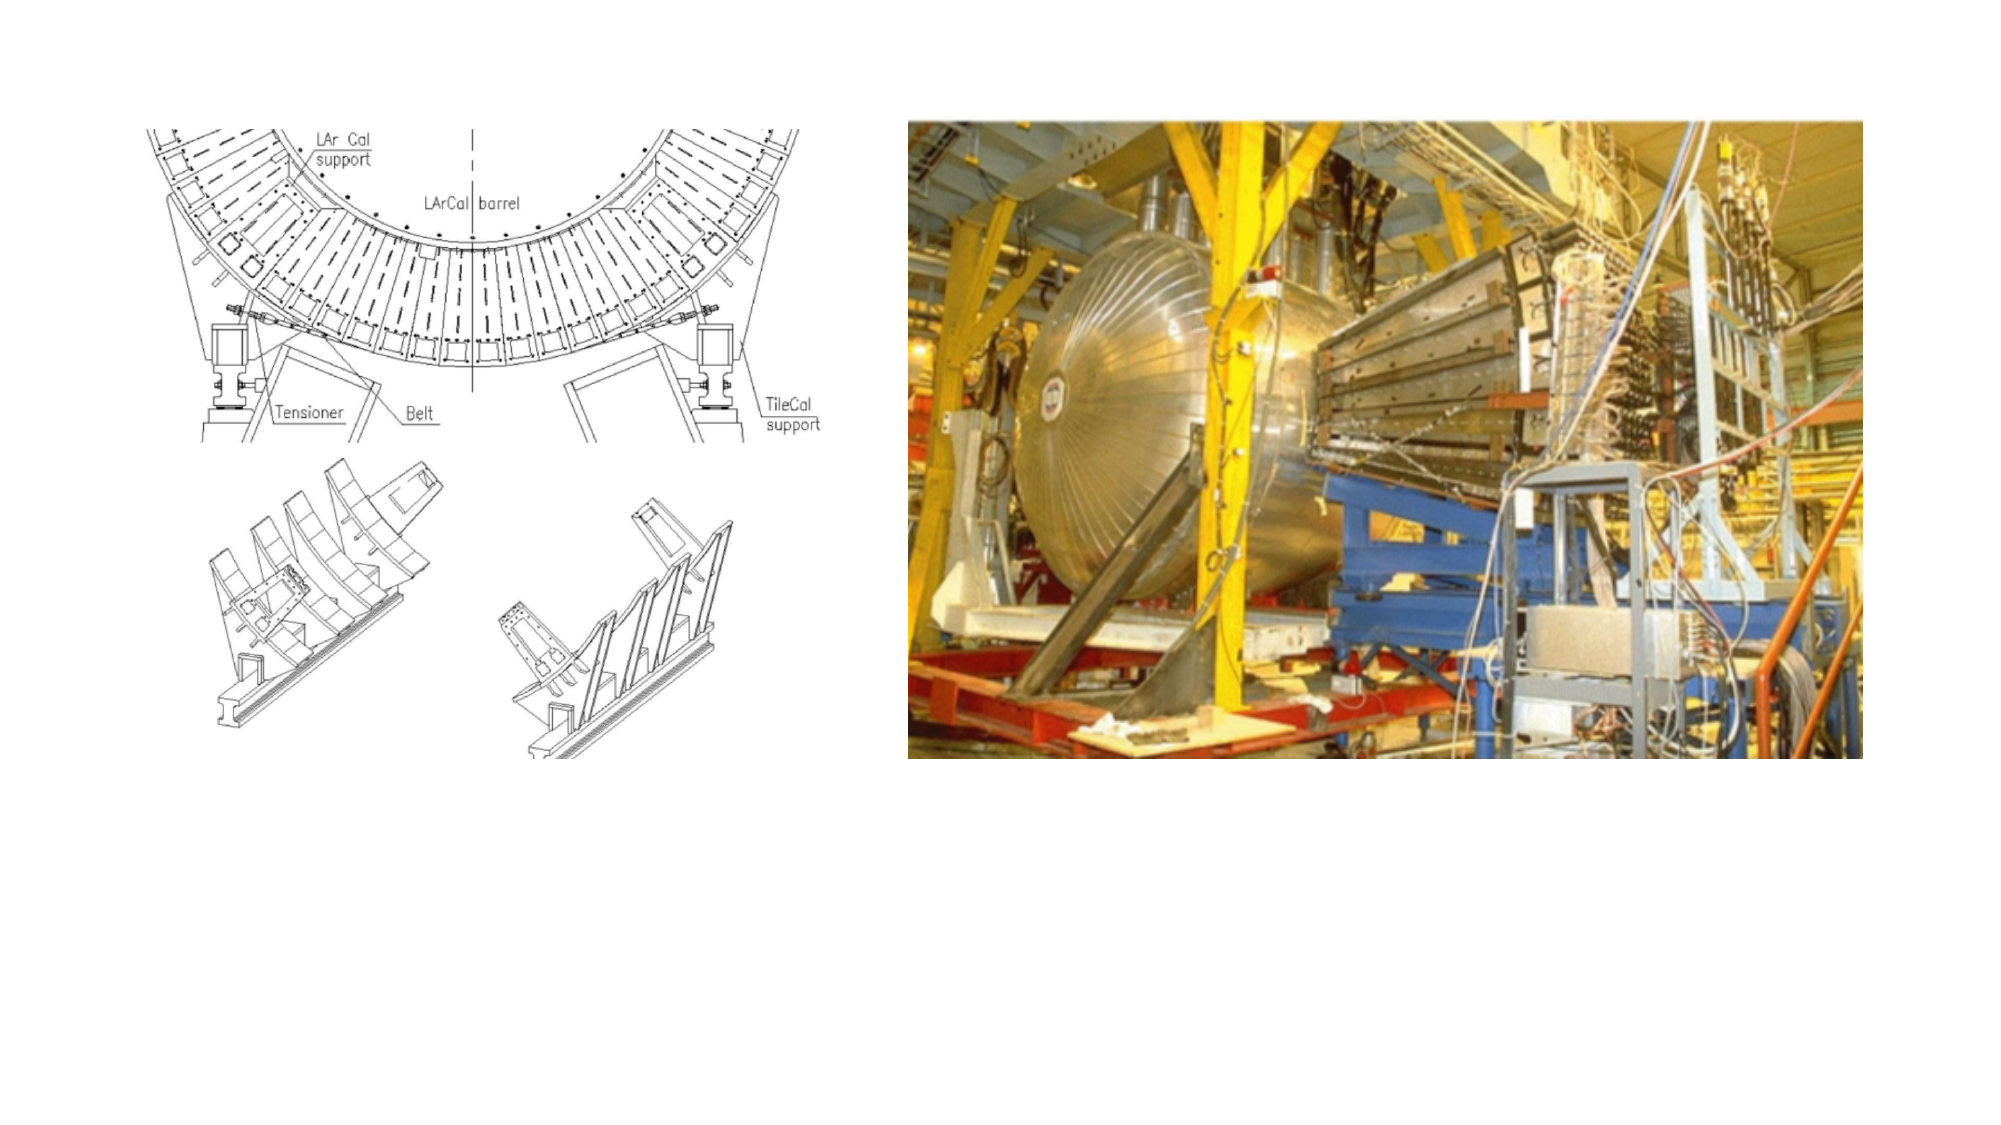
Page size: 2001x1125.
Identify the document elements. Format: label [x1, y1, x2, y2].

picture [908, 115, 1863, 759]
picture [72, 47, 850, 827]
